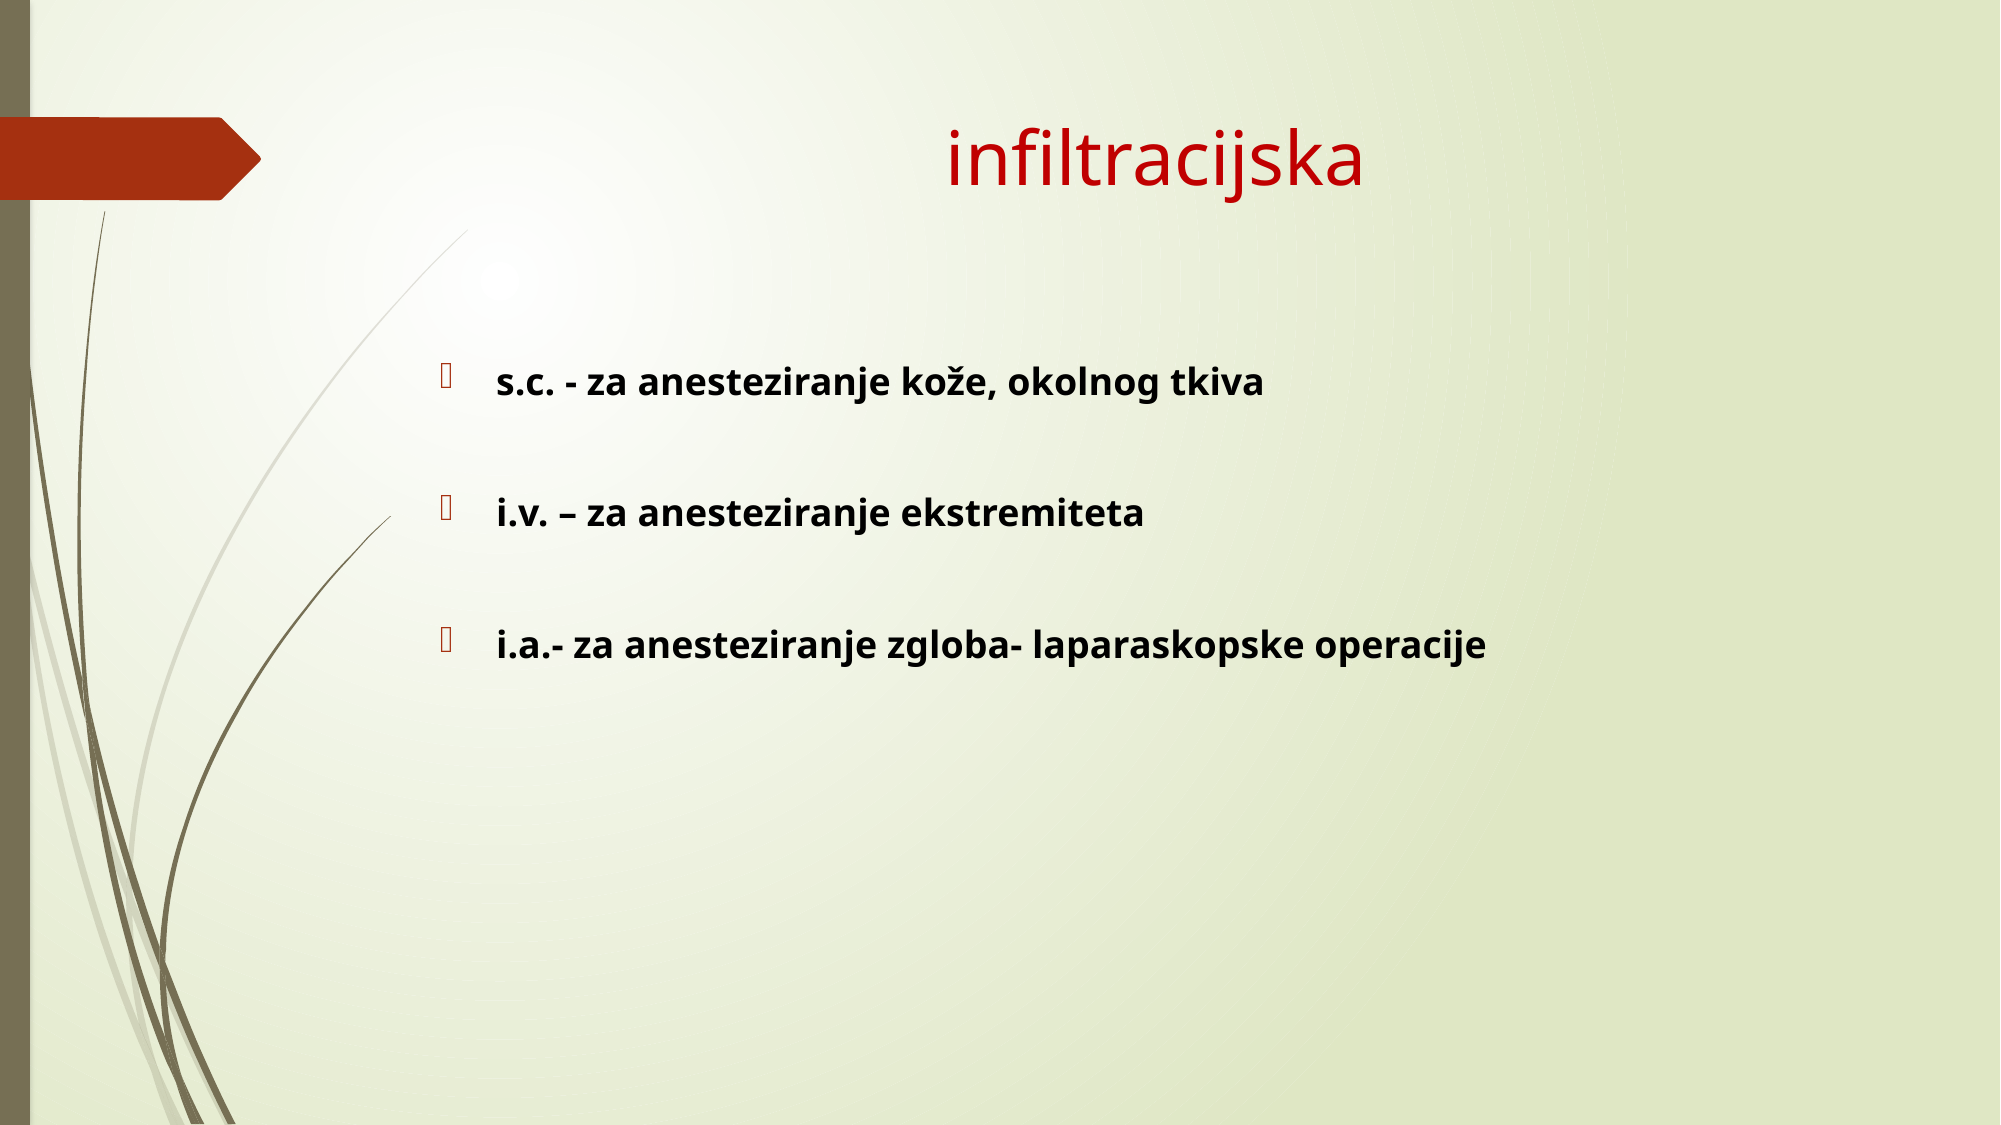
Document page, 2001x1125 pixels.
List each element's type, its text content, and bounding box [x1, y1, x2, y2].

title infiltracijska [425, 102, 1888, 313]
list s.c. - za anesteziranje kože, okolnog tkiva i.v. – za anesteziranje ekstremiteta i.a.- za anesteziranje zgloba- laparaskopske operacije [424, 350, 1888, 970]
